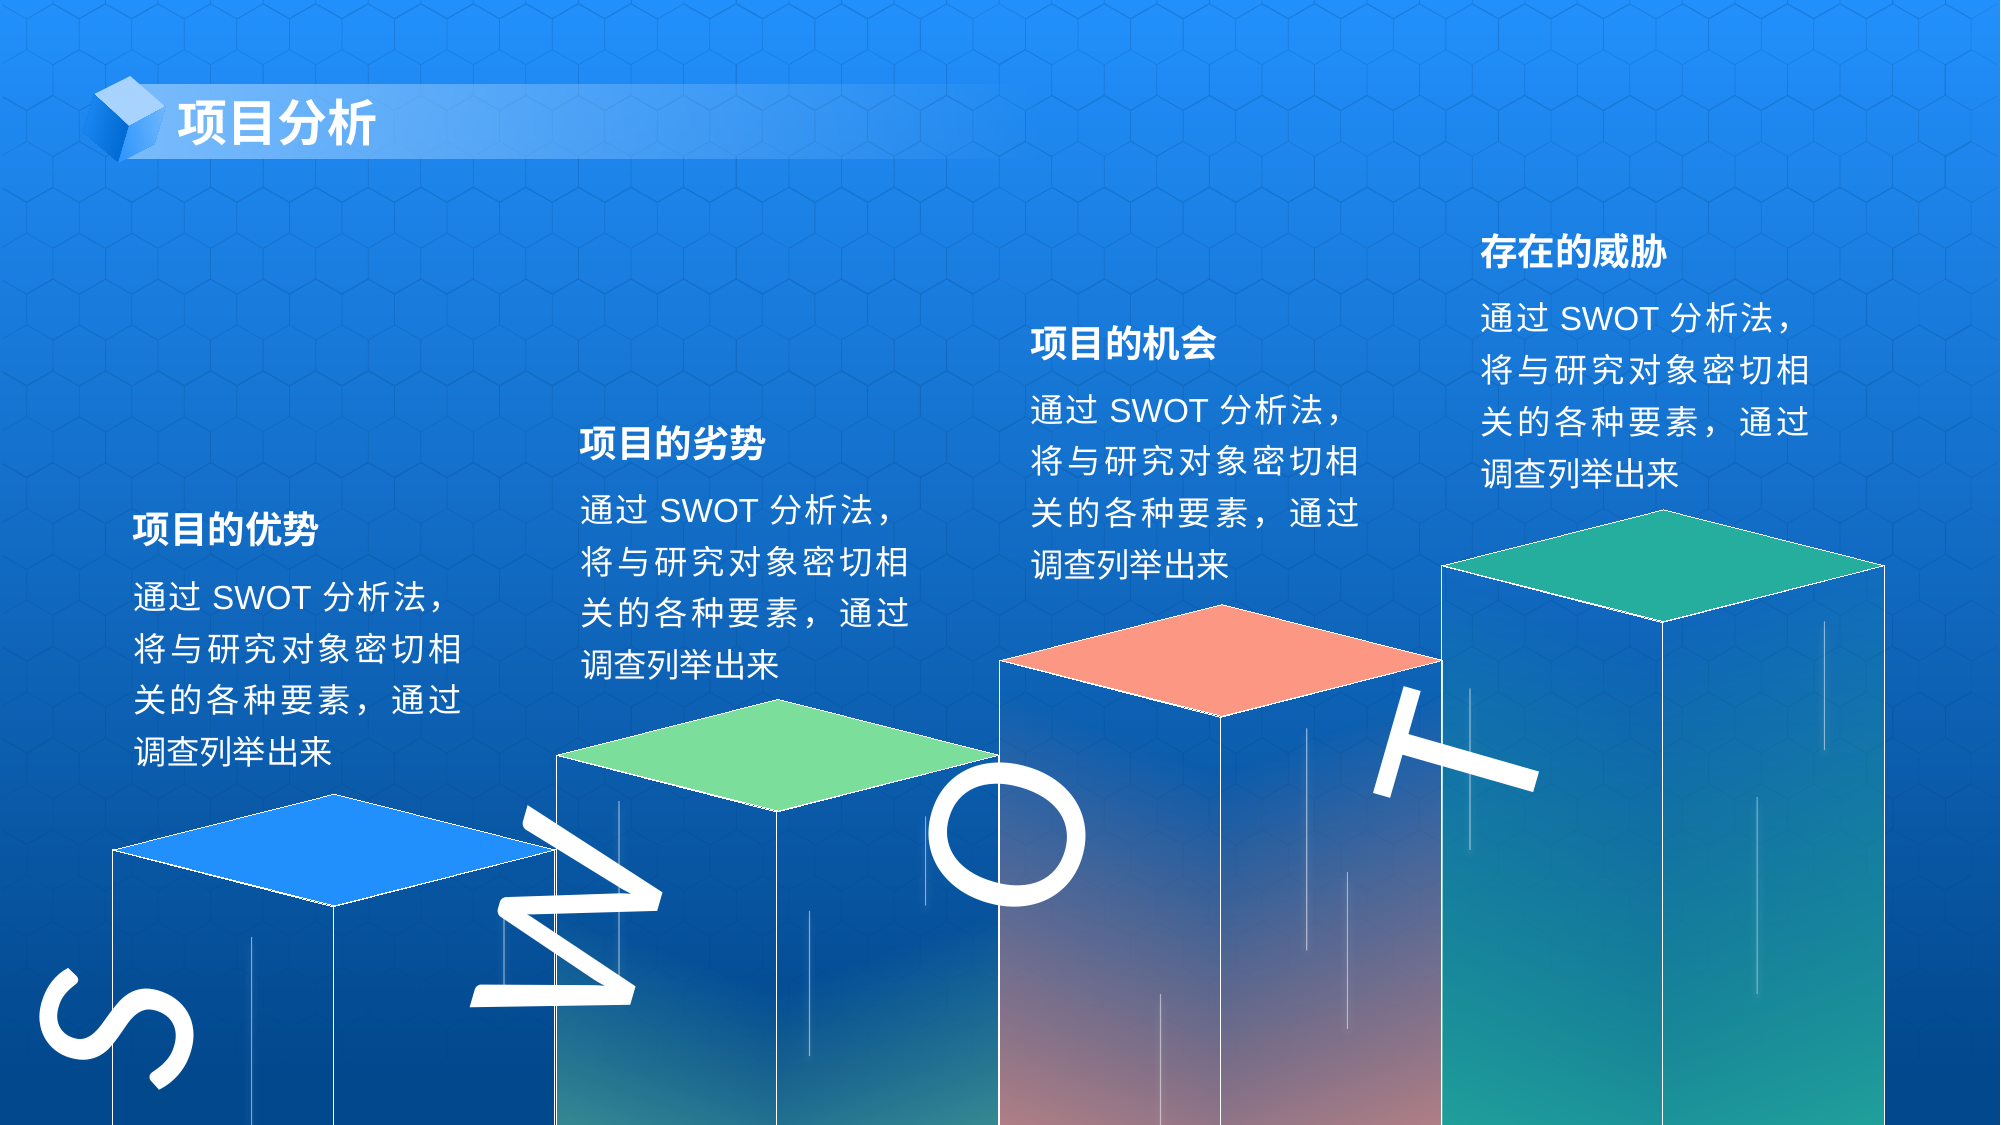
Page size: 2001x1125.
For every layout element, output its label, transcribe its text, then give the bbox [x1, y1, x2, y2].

text_box [1664, 564, 1886, 1125]
text_box 通过SWOT分析法，将与研究对象密切相关的各种要素，通过调查列举出来 [565, 469, 925, 692]
text_box [335, 848, 555, 1125]
text_box 通过SWOT分析法，将与研究对象密切相关的各种要素，通过调查列举出来 [1015, 369, 1375, 592]
text_box [1440, 564, 1664, 1125]
text_box 项目分析 [162, 83, 614, 159]
text_box S [258, 779, 399, 1000]
text_box [557, 727, 663, 781]
text_box [555, 753, 778, 1125]
text_box 存在的威胁 [1465, 220, 1762, 277]
text_box [1314, 626, 1440, 691]
text_box [907, 730, 998, 777]
text_box T [1587, 500, 1774, 716]
text_box [399, 809, 554, 888]
text_box [1444, 528, 1587, 601]
text_box 项目的机会 [1015, 312, 1312, 369]
text_box W [663, 692, 907, 900]
text_box [1002, 627, 1125, 691]
text_box [111, 848, 335, 1125]
text_box O [1125, 592, 1314, 808]
text_box 通过SWOT分析法，将与研究对象密切相关的各种要素，通过调查列举出来 [118, 556, 477, 779]
text_box [998, 659, 1222, 1125]
text_box [778, 754, 998, 1125]
text_box 项目的劣势 [565, 412, 862, 469]
text_box 通过SWOT分析法，将与研究对象密切相关的各种要素，通过调查列举出来 [1465, 277, 1825, 500]
text_box [114, 812, 258, 886]
text_box [1774, 536, 1882, 592]
text_box [1222, 659, 1440, 1125]
text_box 项目的优势 [117, 499, 414, 559]
